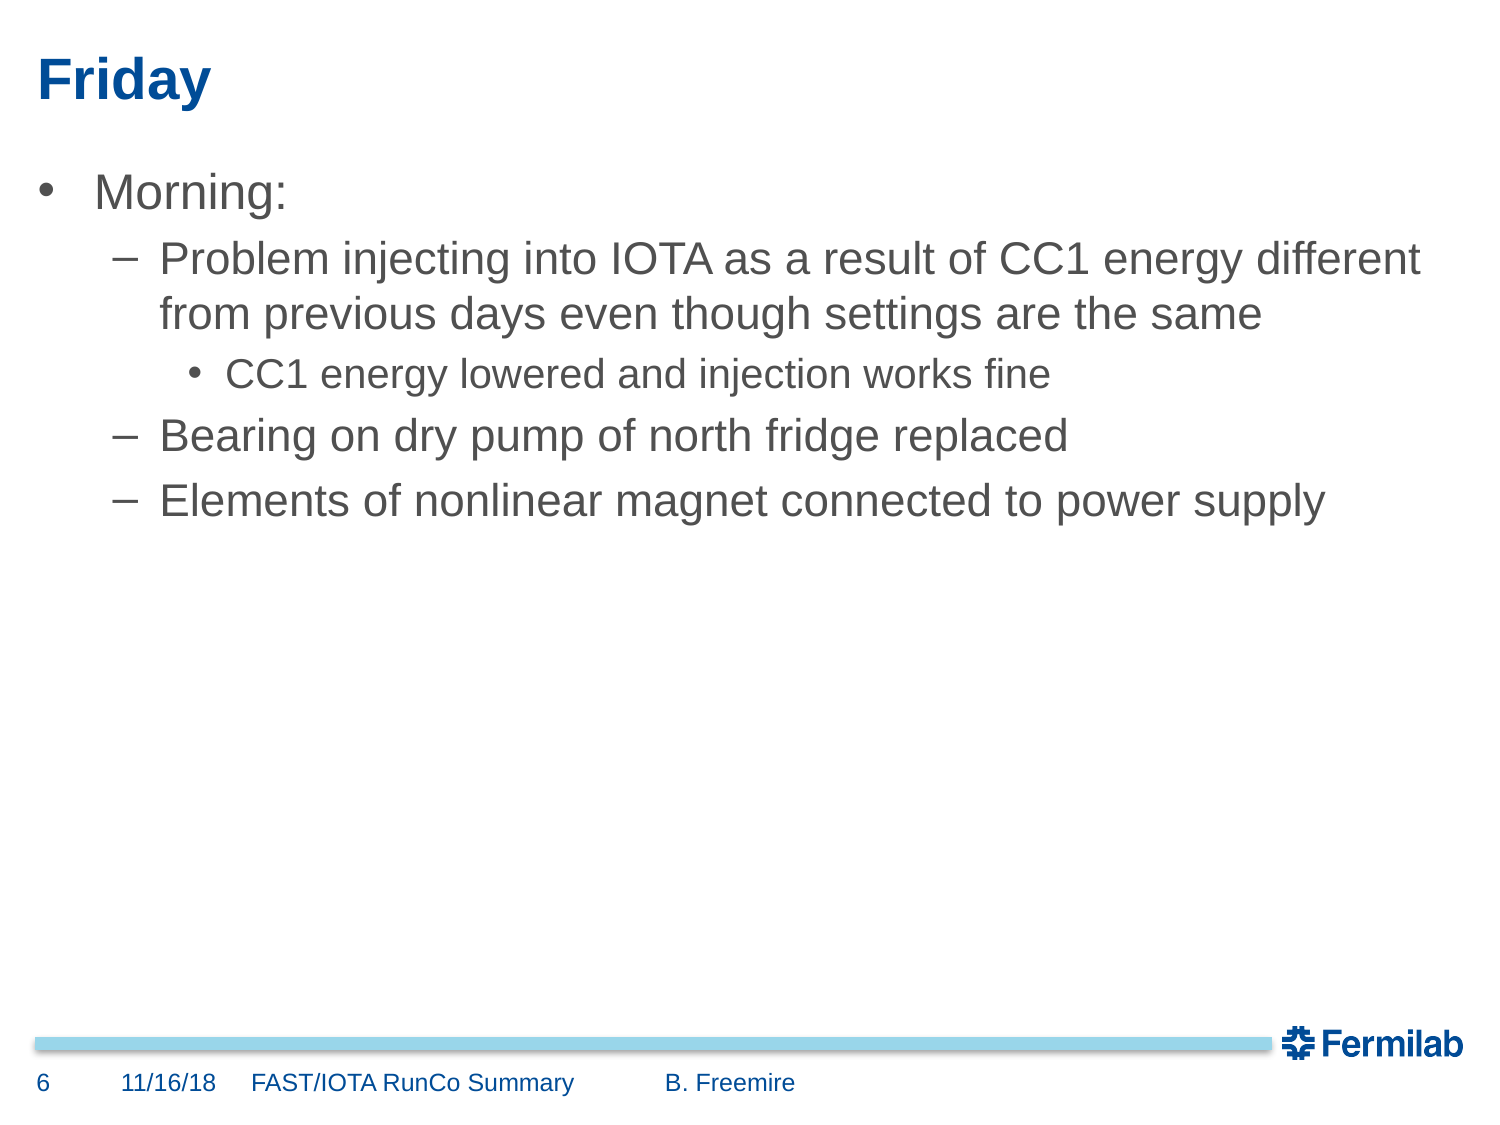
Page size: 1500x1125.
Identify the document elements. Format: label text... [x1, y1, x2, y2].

list Morning: Problem injecting into IOTA as a result of CC1 energy different from previous days even though settings are the same CC1 energy lowered and injection works fine Bearing on dry pump of north fridge replaced Elements of nonlinear magnet connected to power supply [37, 159, 1461, 990]
footer FAST/IOTA RunCo Summary B. Freemire [251, 1066, 1279, 1107]
slide_number 6 [36, 1066, 105, 1106]
picture [1282, 1026, 1463, 1060]
title Friday [37, 41, 1463, 112]
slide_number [120, 1066, 232, 1107]
